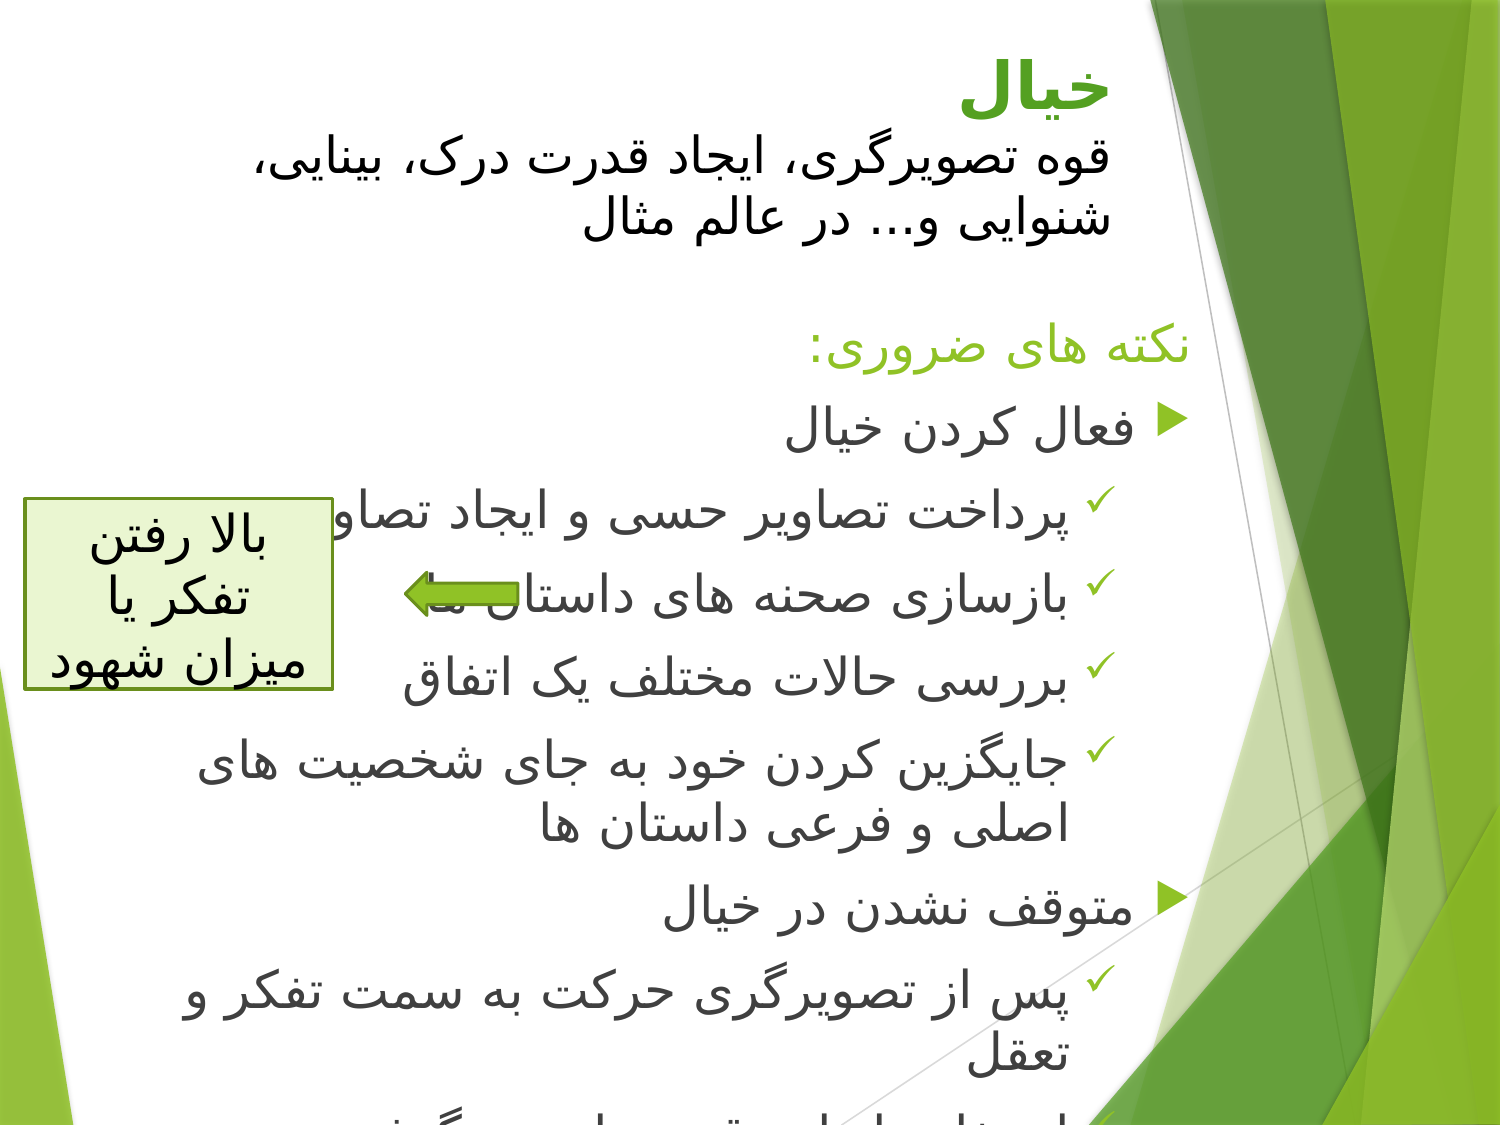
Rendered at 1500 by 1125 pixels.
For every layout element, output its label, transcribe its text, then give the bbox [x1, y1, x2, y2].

title خیال قوه تصویرگری، ایجاد قدرت درک، بینایی، شنوایی و... در عالم مثال [87, 36, 1129, 254]
list نکته های ضروری: فعال کردن خیال پرداخت تصاویر حسی و ایجاد تصاویر جدید بازسازی صحنه های داستان ها بررسی حالات مختلف یک اتفاق جایگزین کردن خود به جای شخصیت های اصلی و فرعی داستان ها متوقف نشدن در خیال پس از تصویرگری حرکت به سمت تفکر و تعقل استفاده از این قوه برای پند گرفتن و گذشتن [150, 302, 1208, 886]
text_box بالا رفتن تفکر یا میزان شهود [23, 497, 334, 691]
text_box [404, 570, 520, 617]
